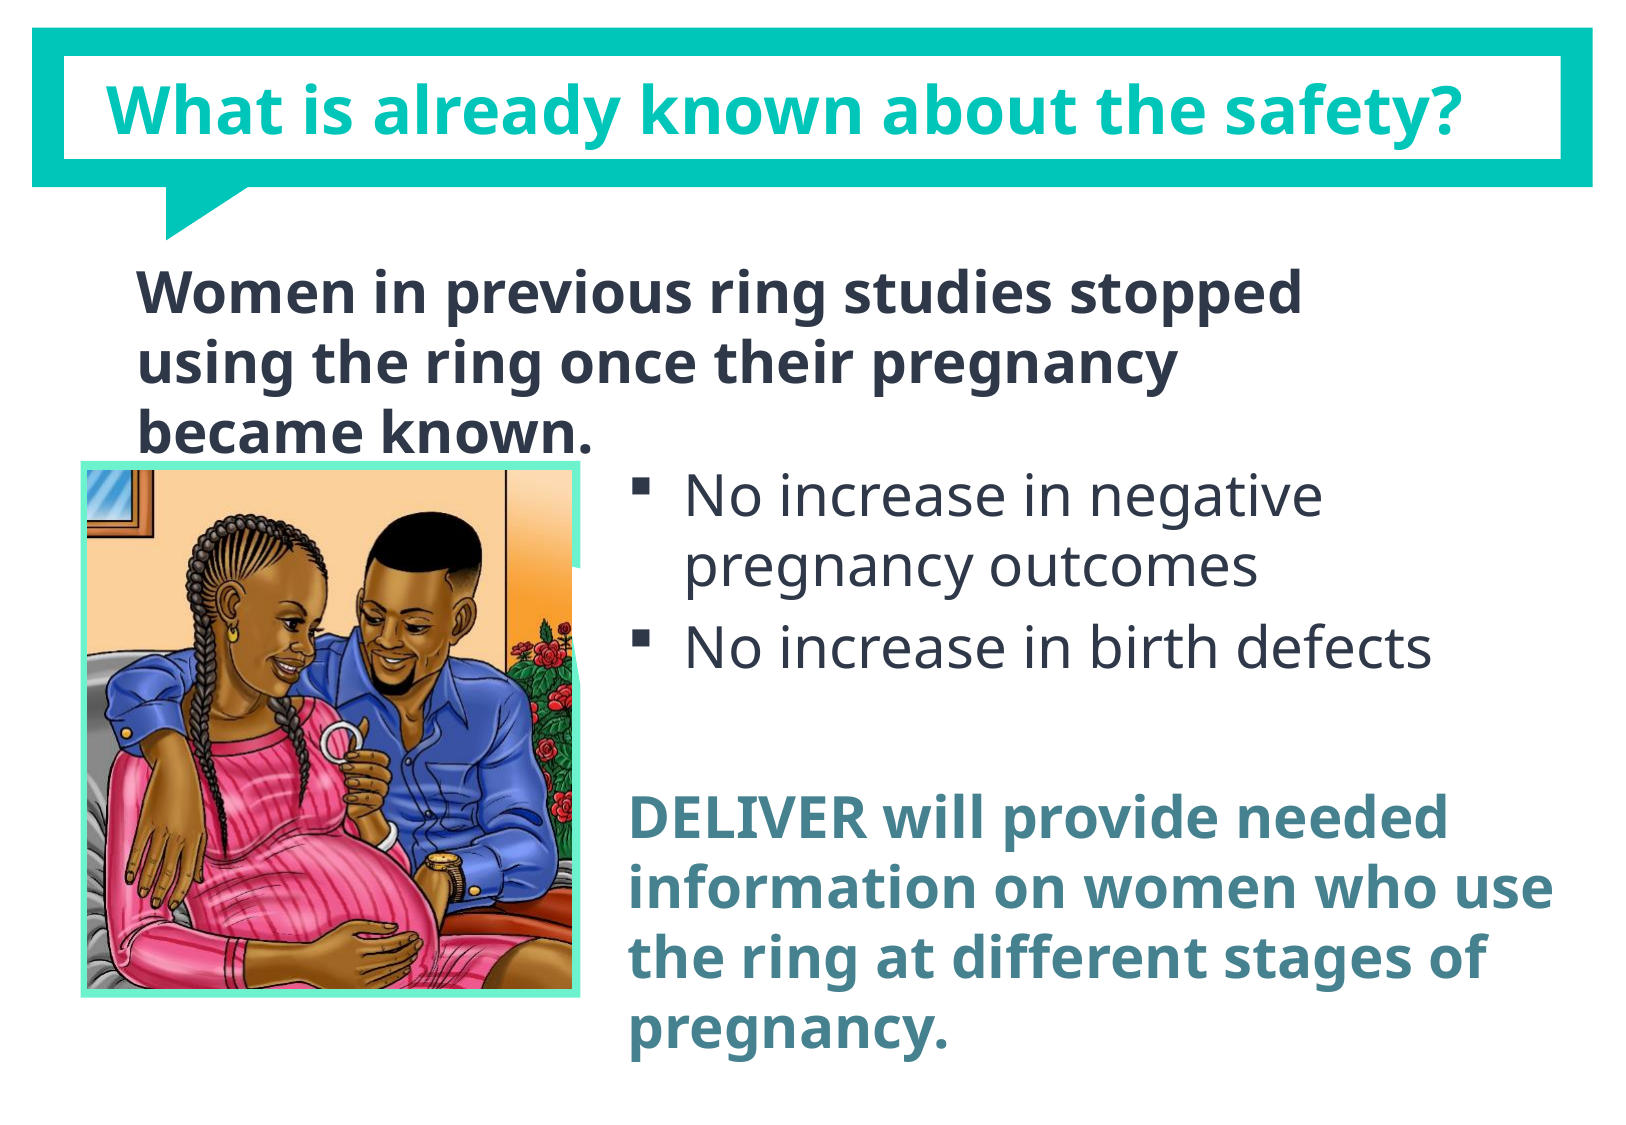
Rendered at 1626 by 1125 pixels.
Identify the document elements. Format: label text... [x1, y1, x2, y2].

text_box [129, 187, 1405, 234]
text_box No increase in negative pregnancy outcomes No increase in birth defects [612, 443, 1625, 502]
text_box DELIVER will provide needed information on women who use the ring at different stages of pregnancy. [612, 792, 1625, 1047]
text_box [129, 234, 1405, 240]
text_box Women in previous ring studies stopped using the ring once their pregnancy became known. [121, 240, 1405, 342]
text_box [87, 470, 572, 989]
text_box [129, 342, 1405, 431]
title What is already known about the safety? [64, 27, 1525, 188]
